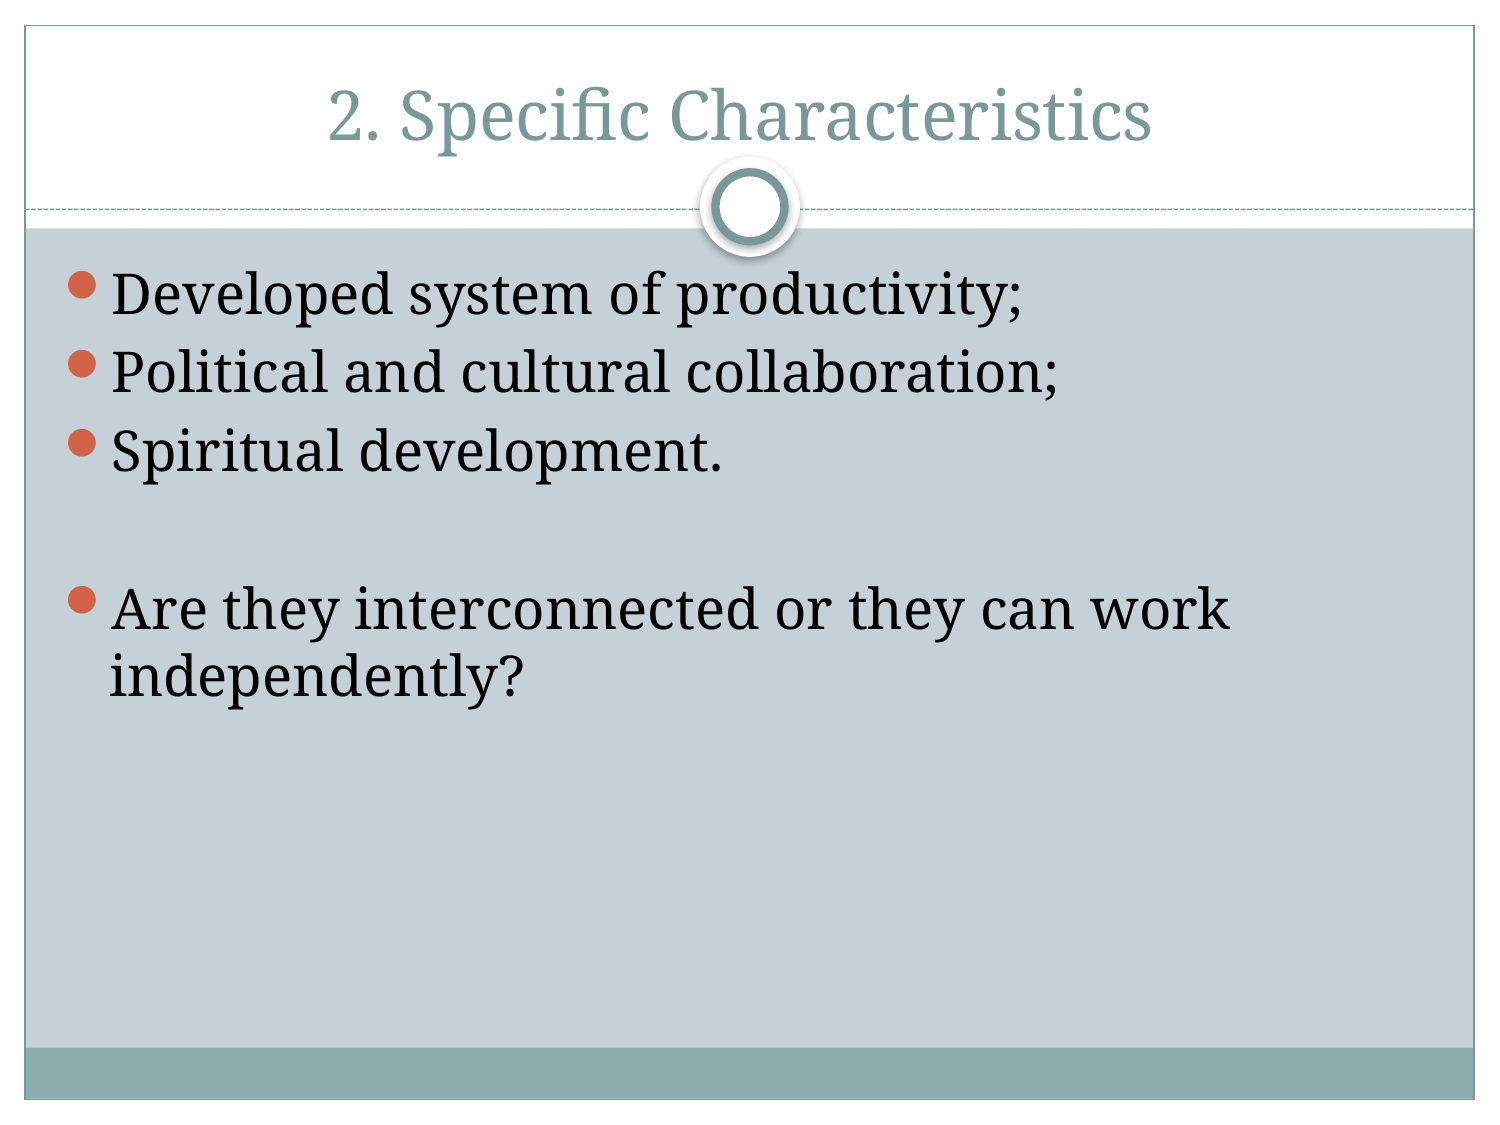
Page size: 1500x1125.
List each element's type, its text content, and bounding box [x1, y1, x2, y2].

title 2. Specific Characteristics [49, 37, 1450, 162]
list Developed system of productivity; Political and cultural collaboration; Spiritual development. Are they interconnected or they can work indеpendently? [49, 250, 1445, 1001]
